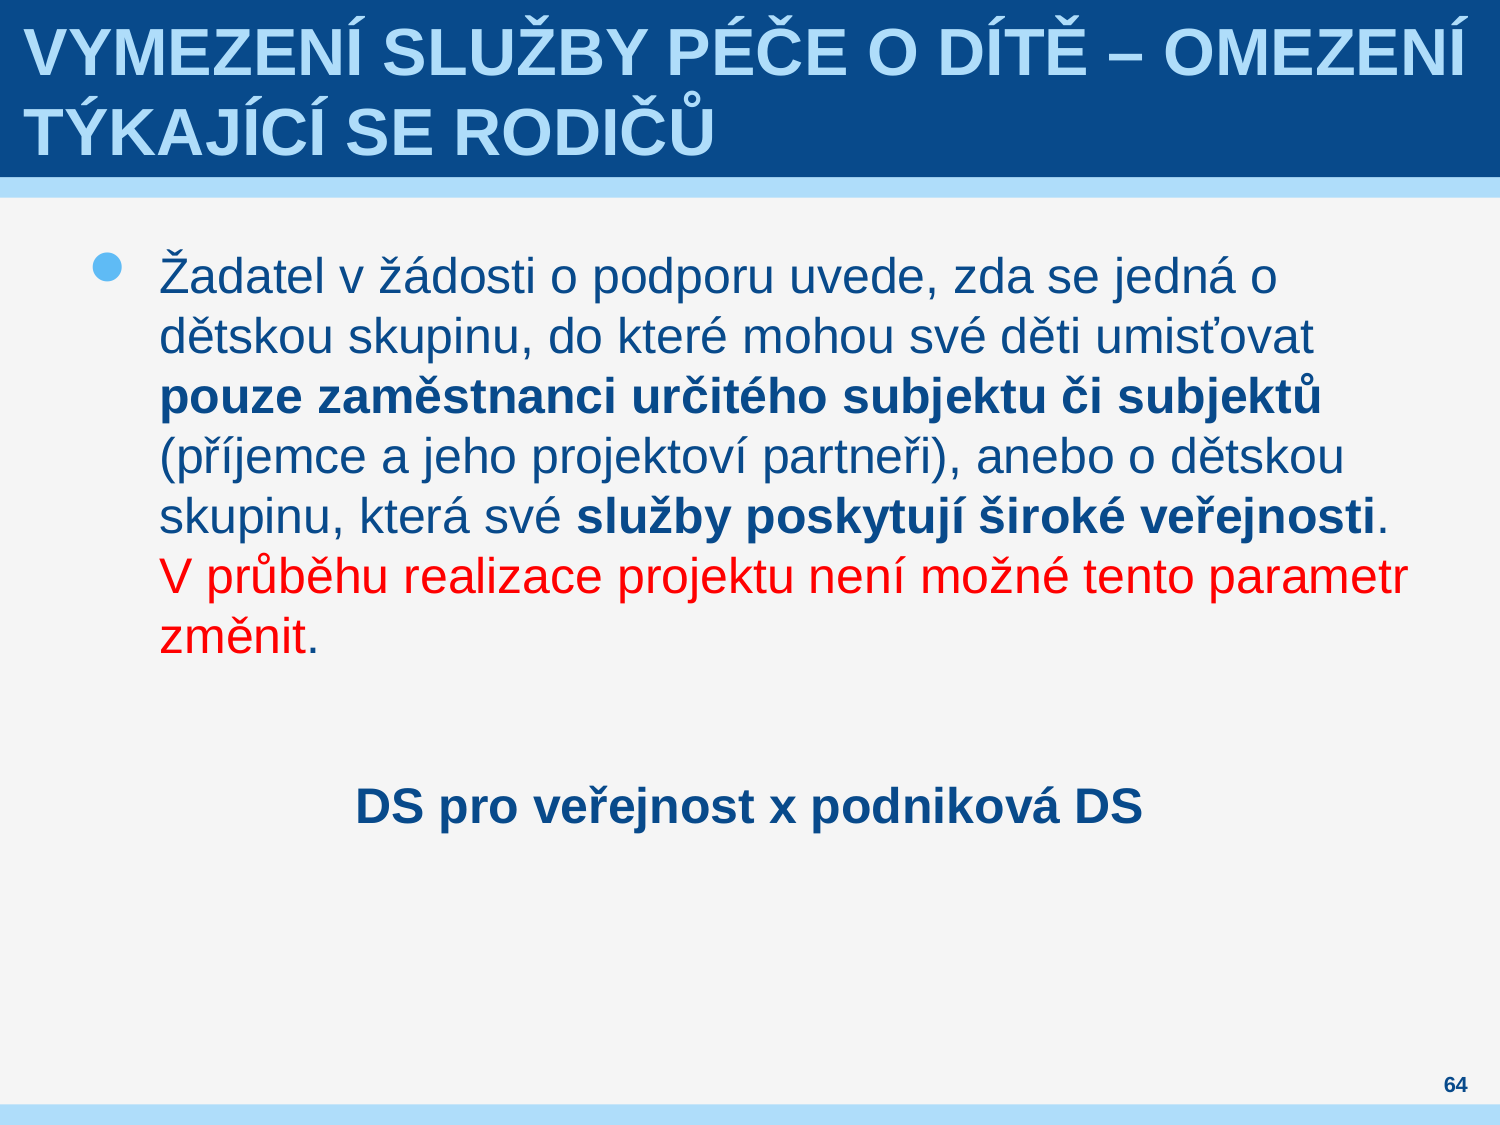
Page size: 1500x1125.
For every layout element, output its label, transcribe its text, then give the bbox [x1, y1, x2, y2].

title Vymezení služby péče o dítě – omezení týkající se rodičů [17, 0, 1495, 178]
slide_number 64 [1417, 1068, 1495, 1099]
list Žadatel v žádosti o podporu uvede, zda se jedná o dětskou skupinu, do které mohou své děti umisťovat pouze zaměstnanci určitého subjektu či subjektů (příjemce a jeho projektoví partneři), anebo o dětskou skupinu, která své služby poskytují široké veřejnosti. V průběhu realizace projektu není možné tento parametr změnit. DS pro veřejnost x podniková DS [88, 243, 1412, 1069]
